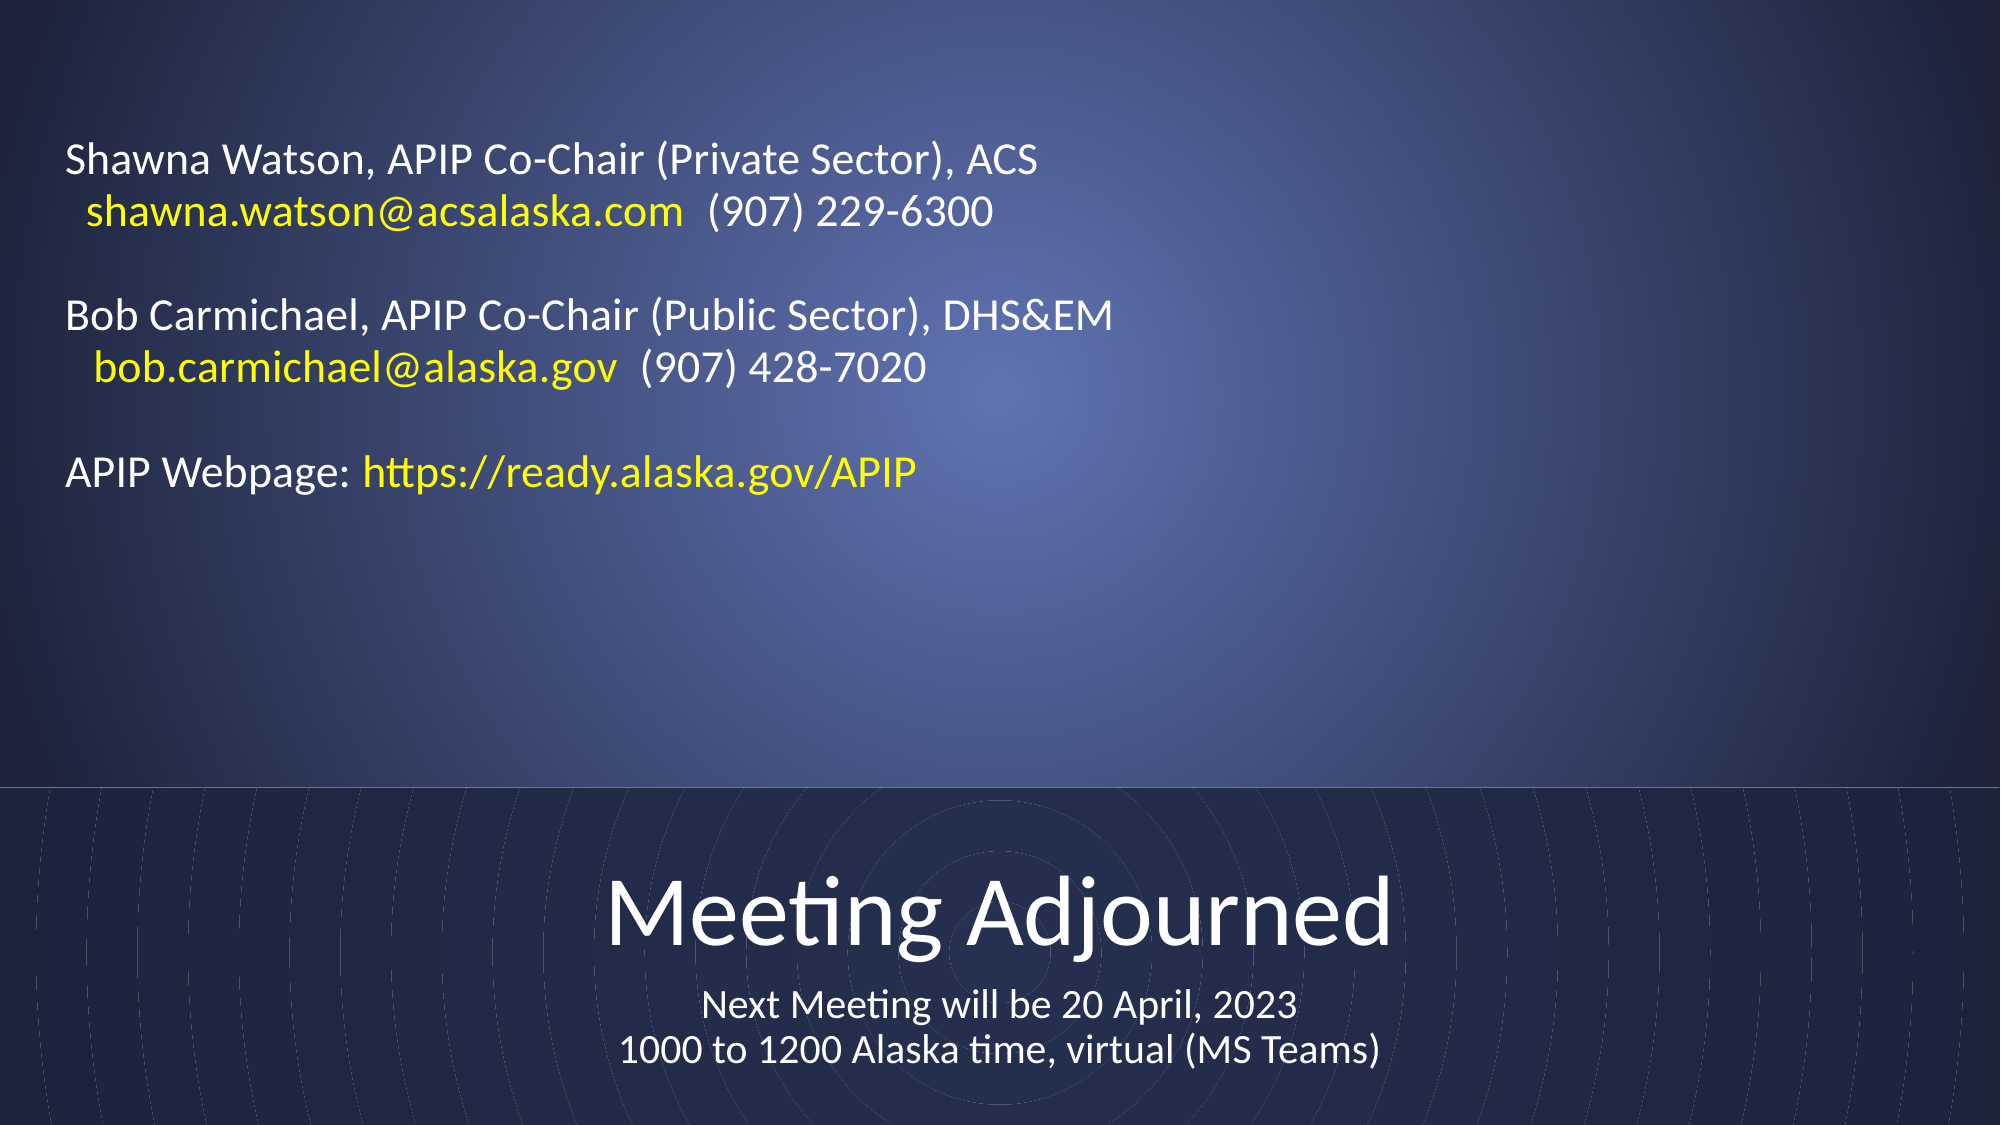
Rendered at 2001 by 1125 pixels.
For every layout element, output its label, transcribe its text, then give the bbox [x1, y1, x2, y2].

title Meeting Adjourned [249, 787, 1750, 975]
picture [0, 0, 2000, 787]
subtitle Next Meeting will be 20 April, 2023 1000 to 1200 Alaska time, virtual (MS Teams) [249, 975, 1750, 1100]
